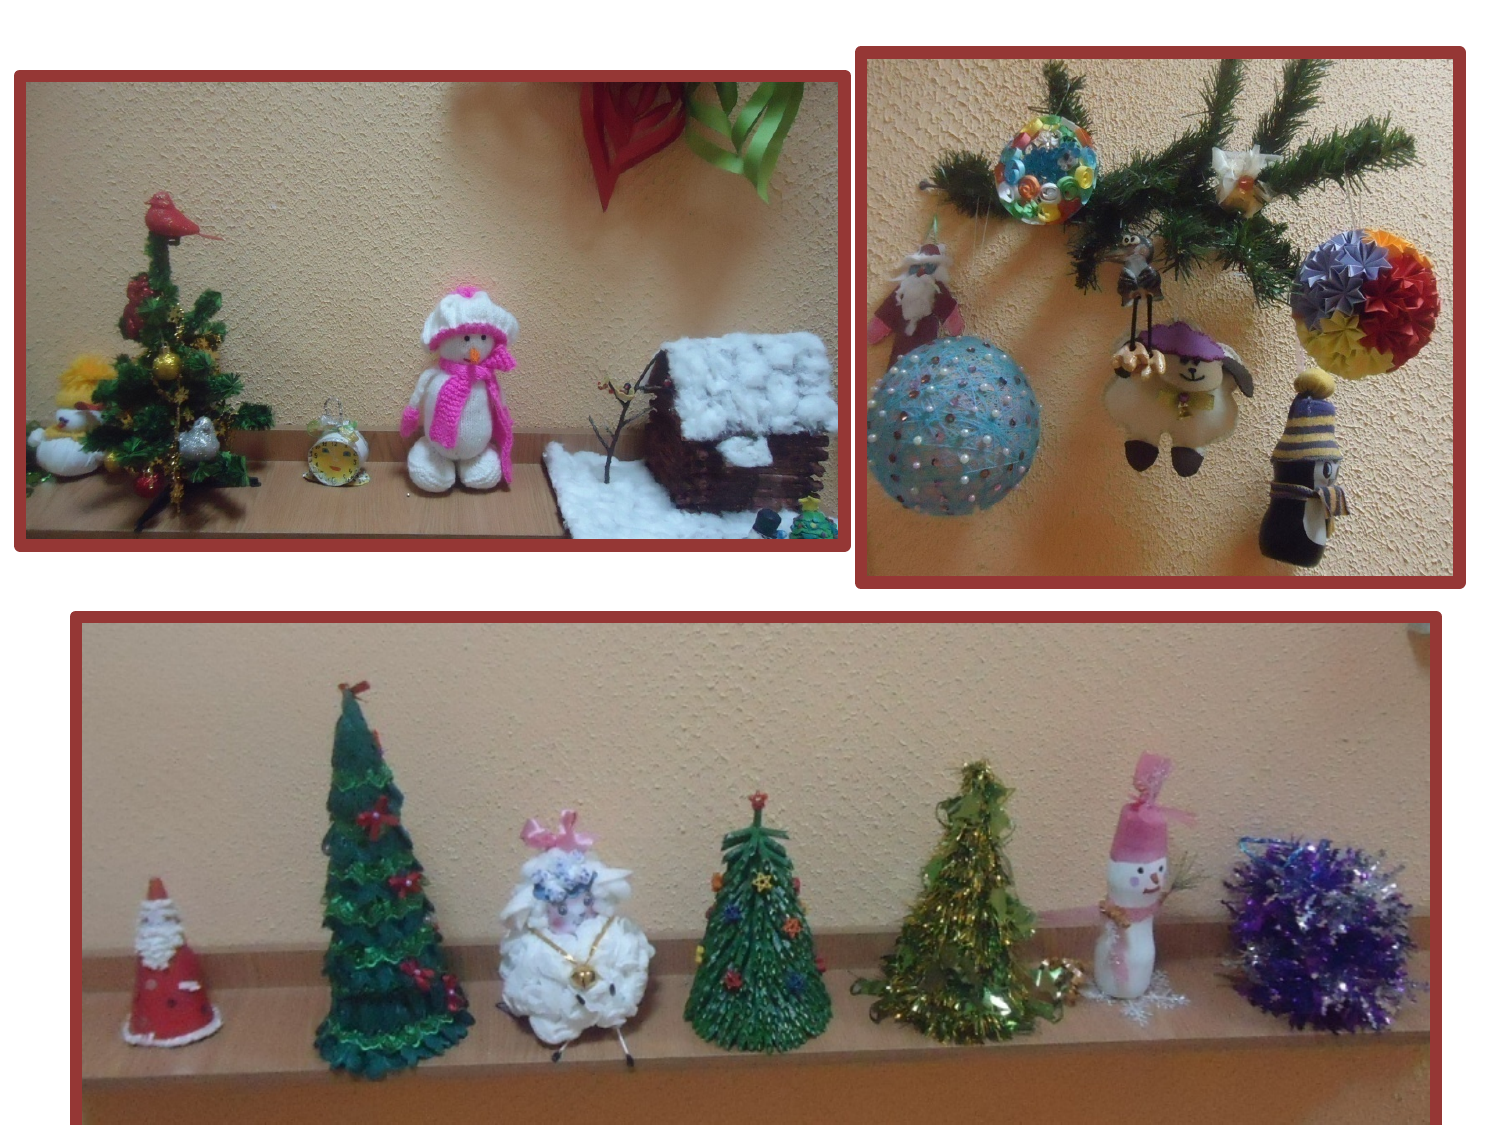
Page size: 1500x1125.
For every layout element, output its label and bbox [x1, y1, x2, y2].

picture [81, 622, 1430, 1125]
list [866, 58, 1454, 577]
list [25, 81, 839, 540]
